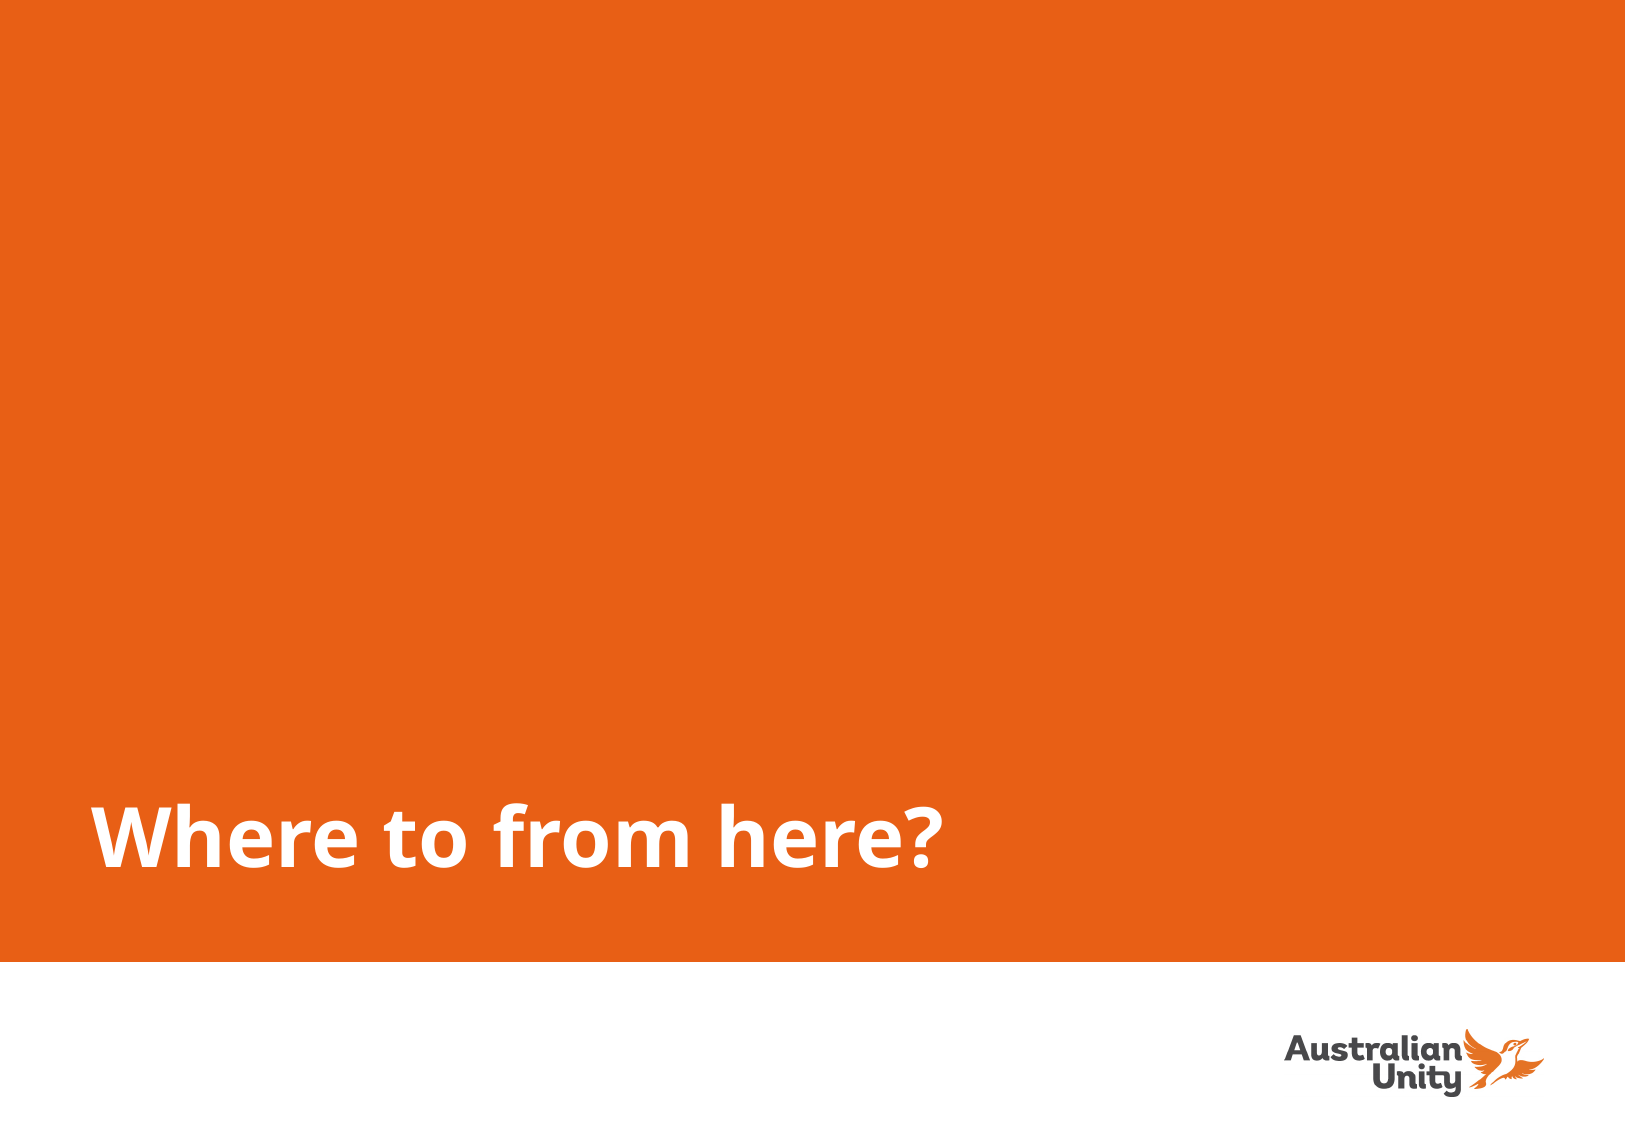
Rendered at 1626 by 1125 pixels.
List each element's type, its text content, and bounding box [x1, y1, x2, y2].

picture [1284, 1029, 1544, 1097]
title Where to from here? [76, 66, 1539, 892]
